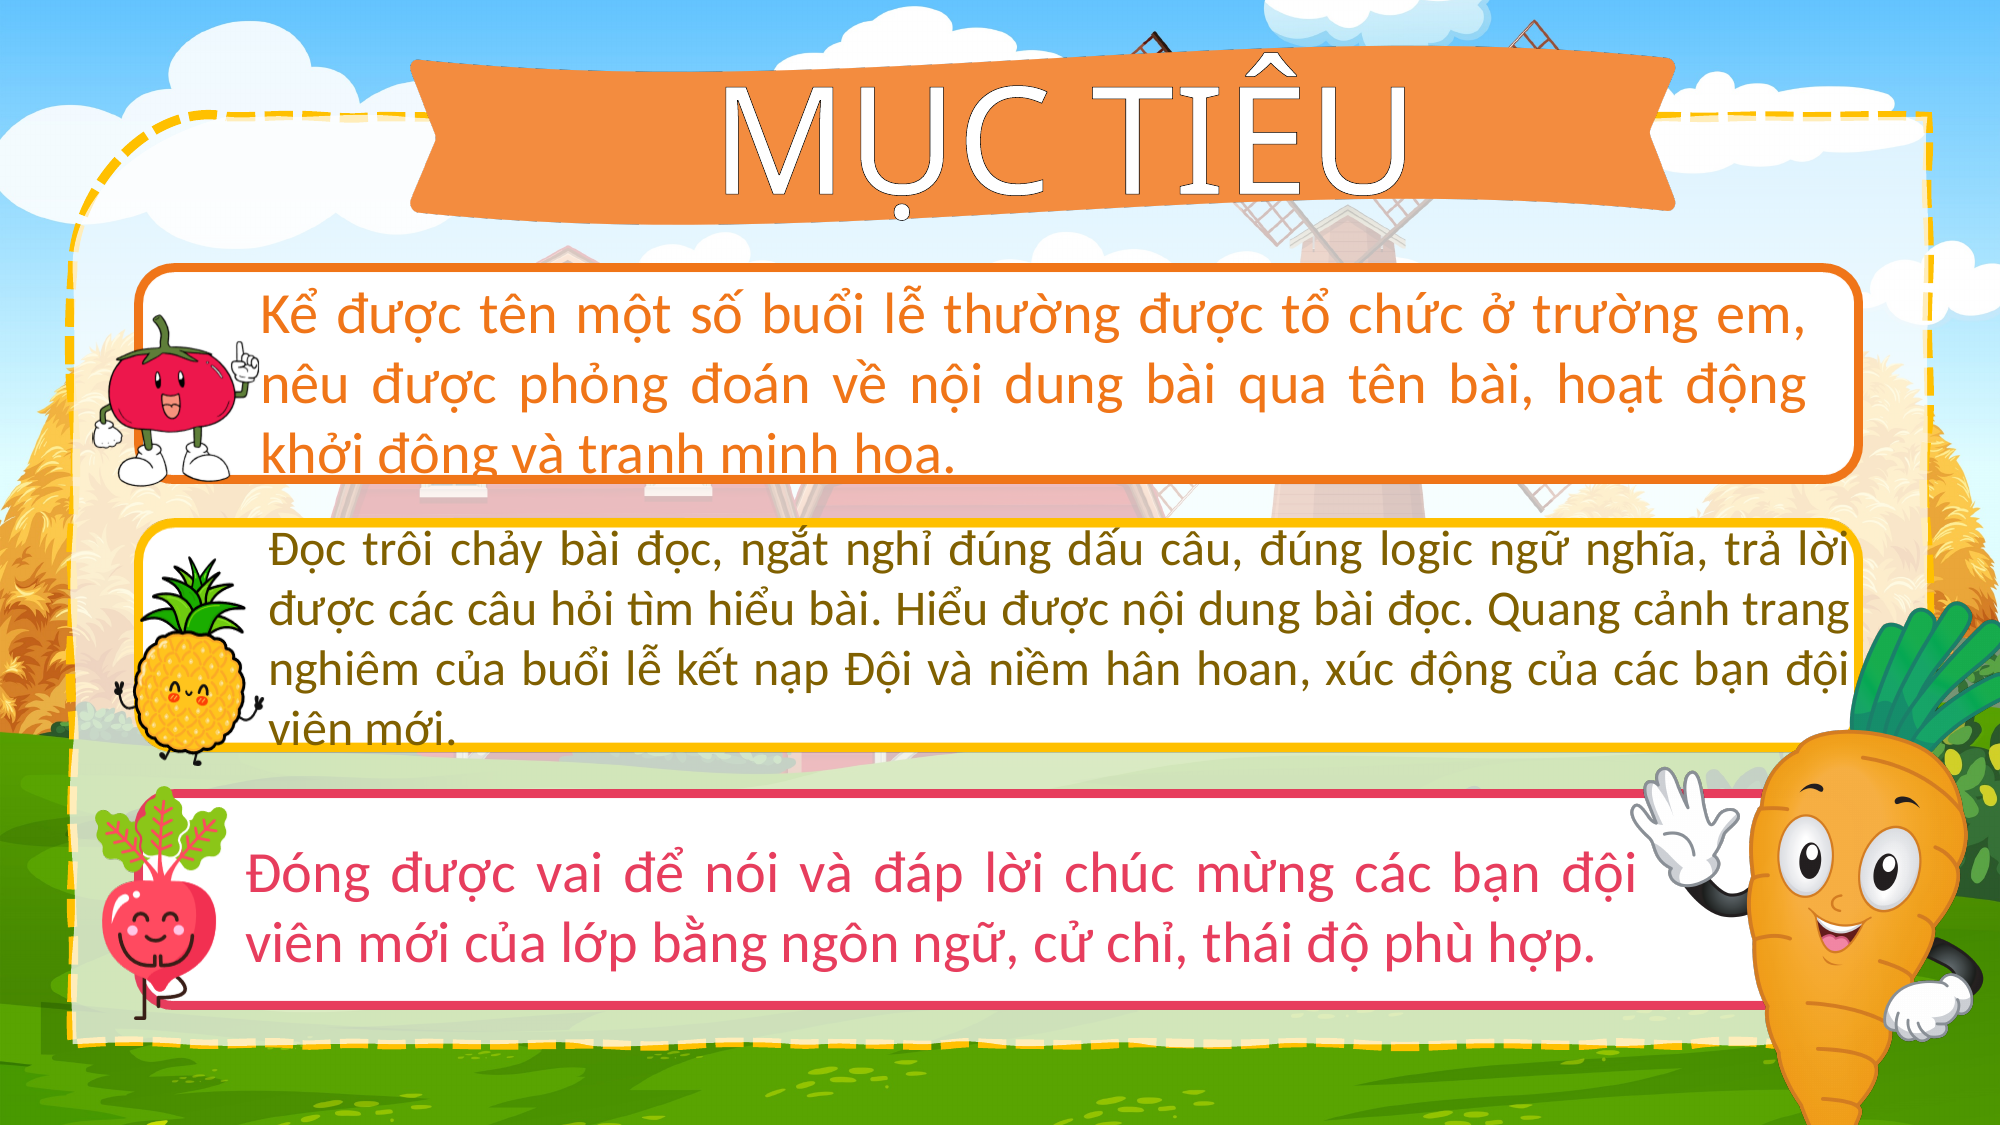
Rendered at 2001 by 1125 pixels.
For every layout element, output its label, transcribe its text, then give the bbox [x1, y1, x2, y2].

picture [0, 0, 2000, 1125]
text_box Đọc trôi chảy bài đọc, ngắt nghỉ đúng dấu câu, đúng logic ngữ nghĩa, trả lời được các câu hỏi tìm hiểu bài. Hiểu được nội dung bài đọc. Quang cảnh trang nghiêm của buổi lễ kết nạp Đội và niềm hân hoan, xúc động của các bạn đội viên mới. [253, 508, 1866, 601]
text_box Kể được tên một số buổi lễ thường được tổ chức ở trường em, nêu được phỏng đoán về nội dung bài qua tên bài, hoạt động khởi động và tranh minh họa. [245, 487, 1823, 493]
text_box [69, 114, 1931, 1048]
